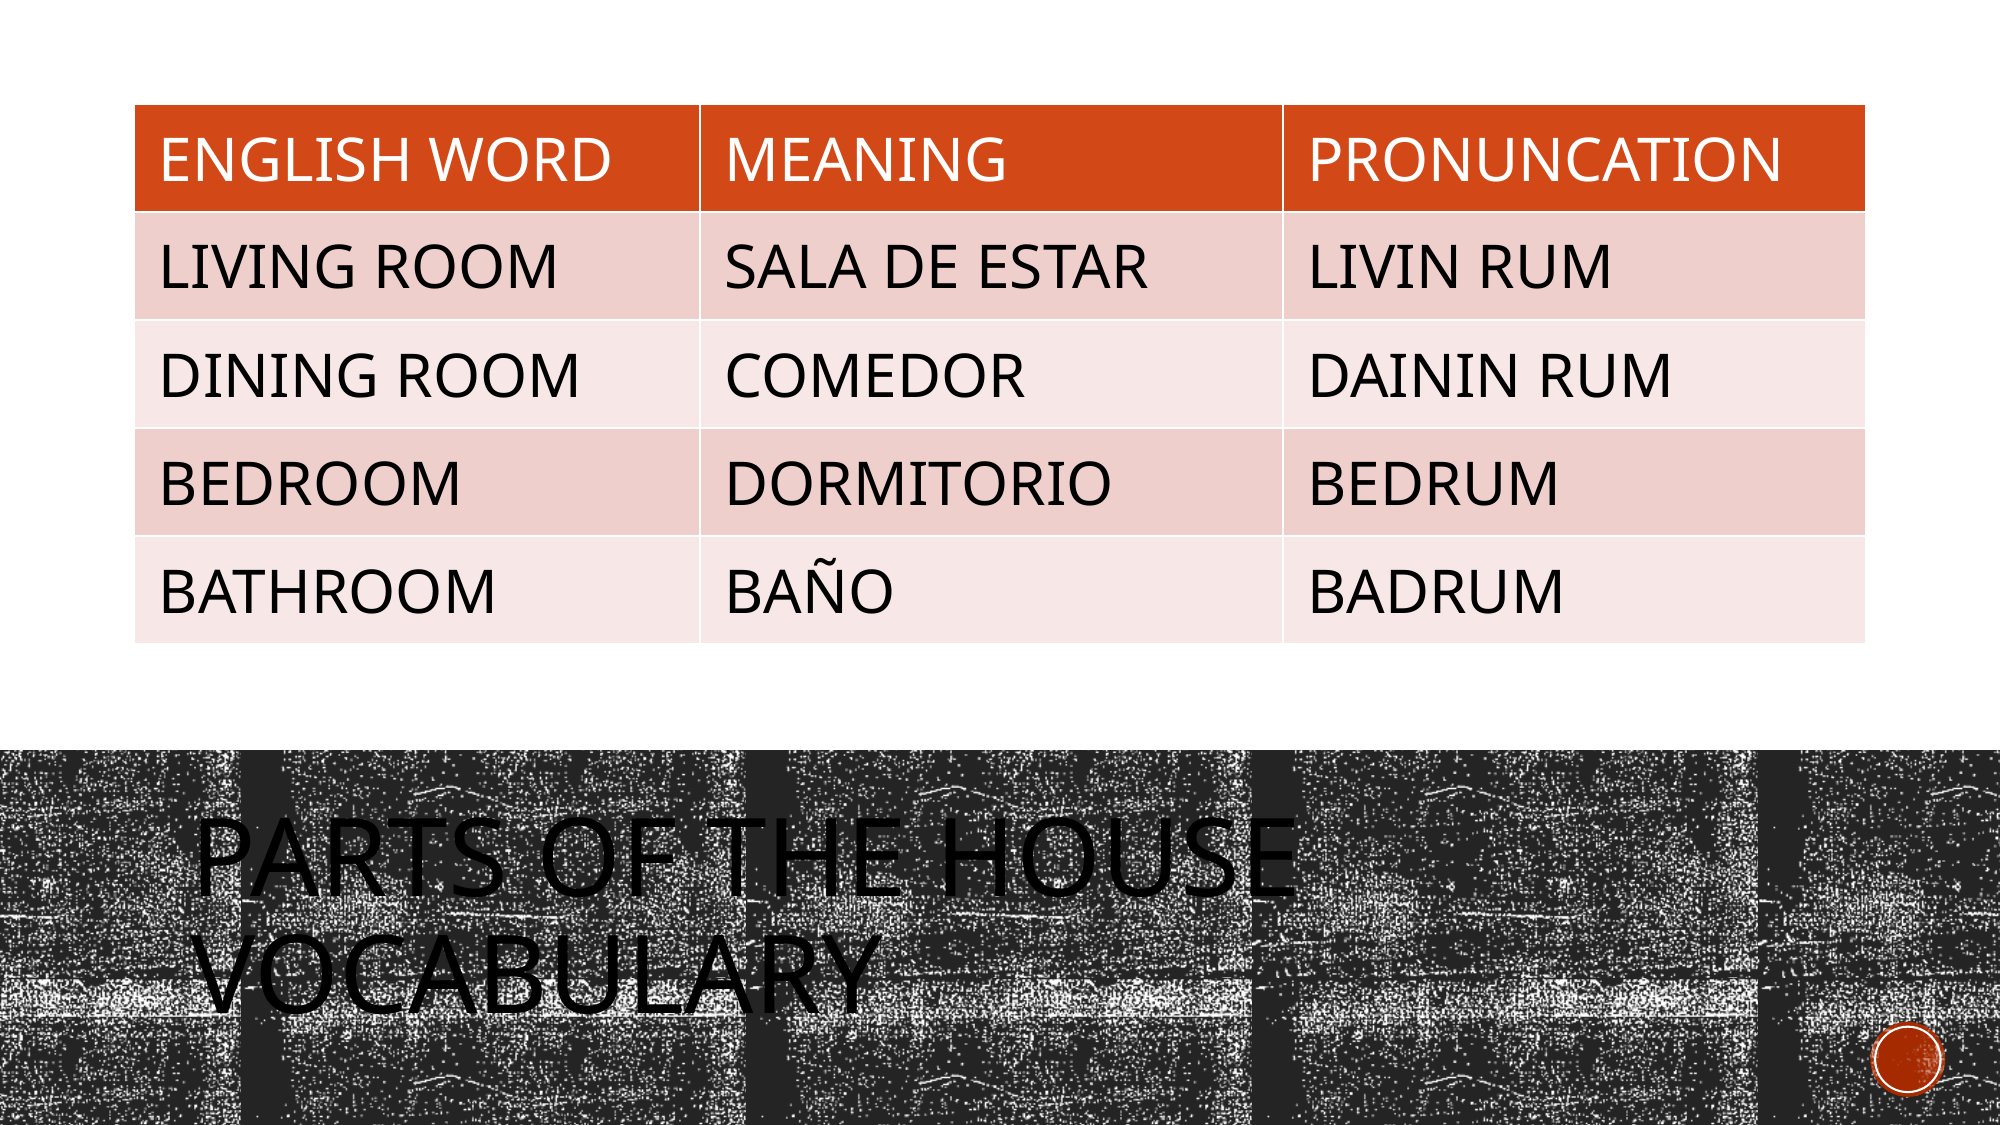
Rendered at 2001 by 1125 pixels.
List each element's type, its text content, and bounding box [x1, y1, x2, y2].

title PARTS OF THE HOUSE VOCABULARY [175, 794, 1826, 1045]
table_cell DORMITORIO [701, 429, 1282, 535]
text_box [0, 749, 2000, 1125]
table_cell DAININ RUM [1284, 321, 1865, 427]
table_cell BEDRUM [1284, 429, 1865, 535]
table_header PRONUNCATION [1284, 105, 1865, 211]
table_cell BATHROOM [135, 537, 699, 643]
table_cell LIVING ROOM [135, 213, 699, 319]
table_cell COMEDOR [701, 321, 1282, 427]
table_cell BAÑO [701, 537, 1282, 643]
table_header ENGLISH WORD [135, 105, 699, 211]
text_box [0, 0, 2000, 749]
table_cell BEDROOM [135, 429, 699, 535]
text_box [1872, 1024, 1944, 1096]
table_header MEANING [701, 105, 1282, 211]
table_cell SALA DE ESTAR [701, 213, 1282, 319]
table_cell BADRUM [1284, 537, 1865, 643]
table_cell DINING ROOM [135, 321, 699, 427]
table_cell LIVIN RUM [1284, 213, 1865, 319]
